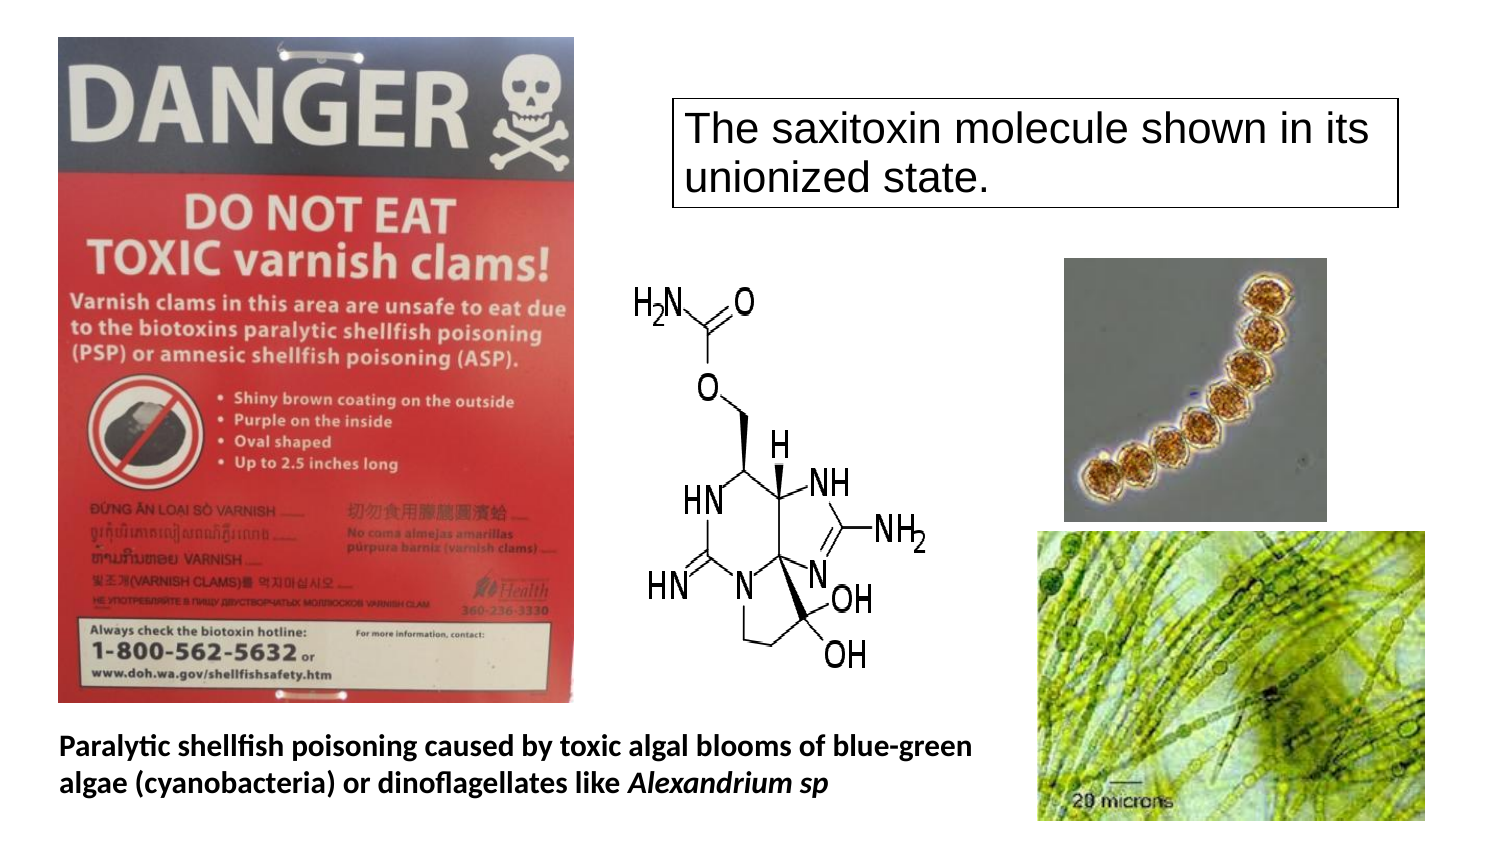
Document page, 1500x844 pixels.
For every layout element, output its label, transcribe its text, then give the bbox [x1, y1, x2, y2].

picture [58, 37, 574, 703]
text_box Paralytic shellfish poisoning caused by toxic algal blooms of blue-green algae (cyanobacteria) or dinoflagellates like Alexandrium sp [47, 719, 1011, 807]
picture [1037, 530, 1425, 822]
picture [1064, 258, 1327, 522]
picture [632, 278, 928, 677]
table_header The saxitoxin molecule shown in its unionized state. [674, 99, 1397, 207]
